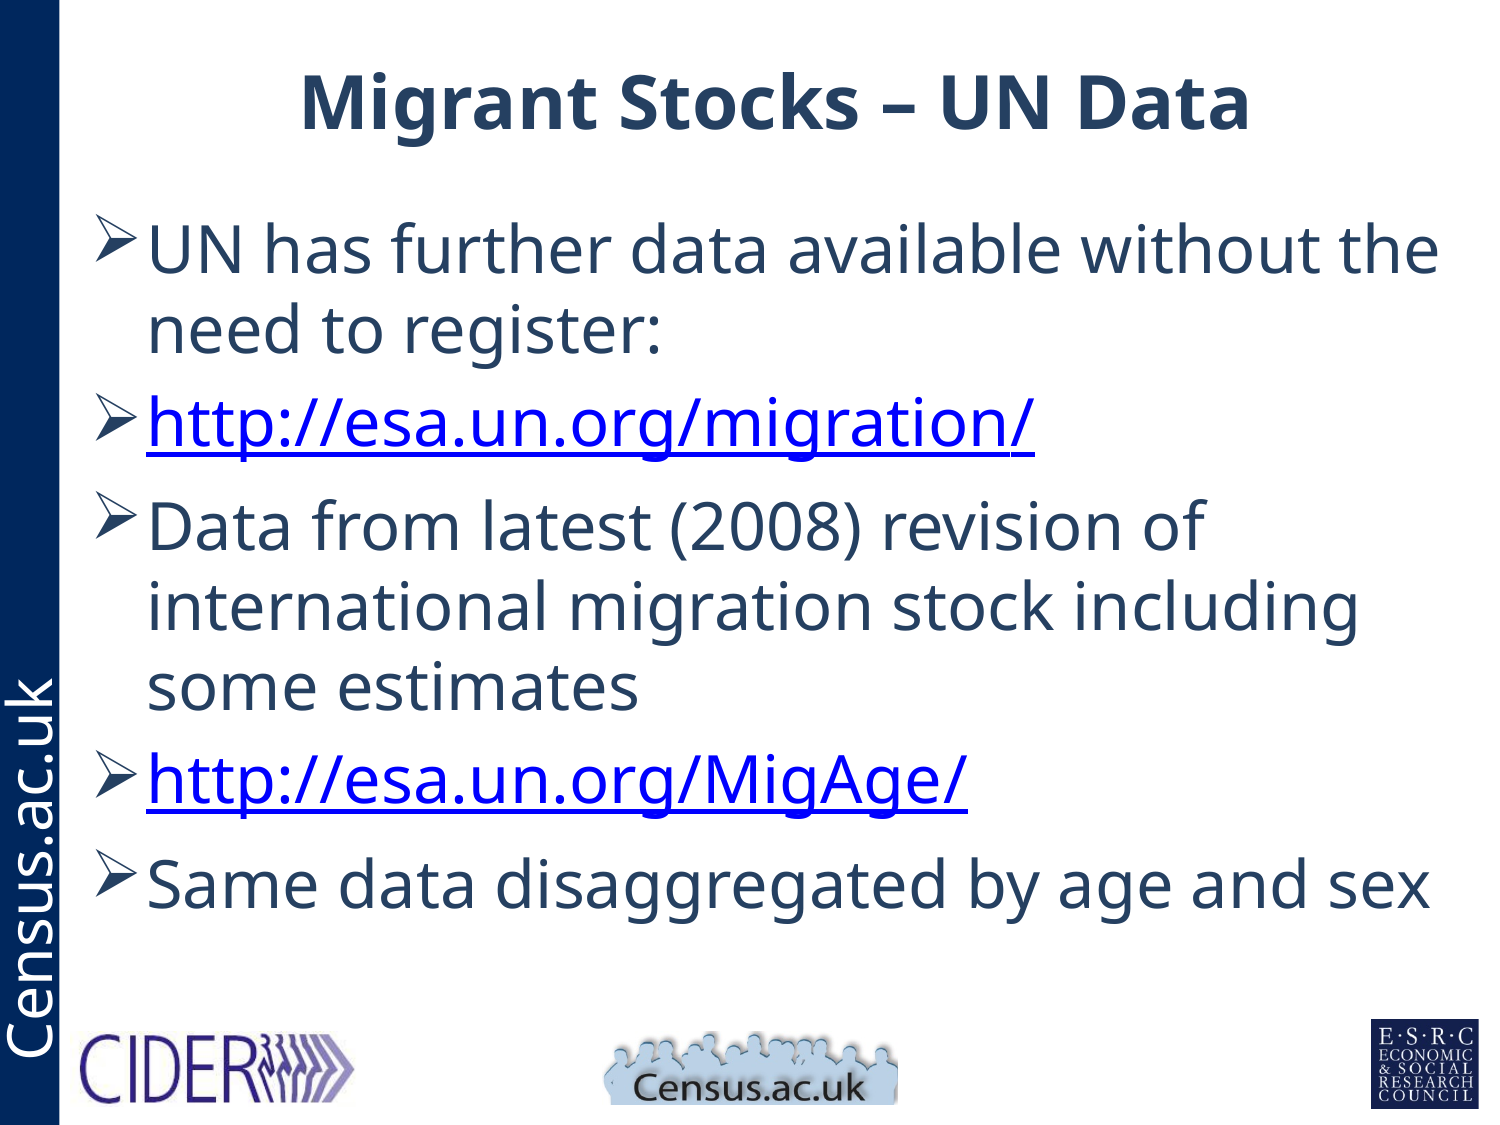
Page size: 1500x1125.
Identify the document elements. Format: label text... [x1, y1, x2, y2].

title Migrant Stocks – UN Data [75, 23, 1477, 176]
picture [70, 1031, 361, 1107]
picture [602, 1031, 898, 1105]
list UN has further data available without the need to register: http://esa.un.org/migration/ Data from latest (2008) revision of international migration stock including some estimates http://esa.un.org/MigAge/ Same data disaggregated by age and sex [75, 199, 1477, 1005]
picture [1371, 1019, 1479, 1109]
